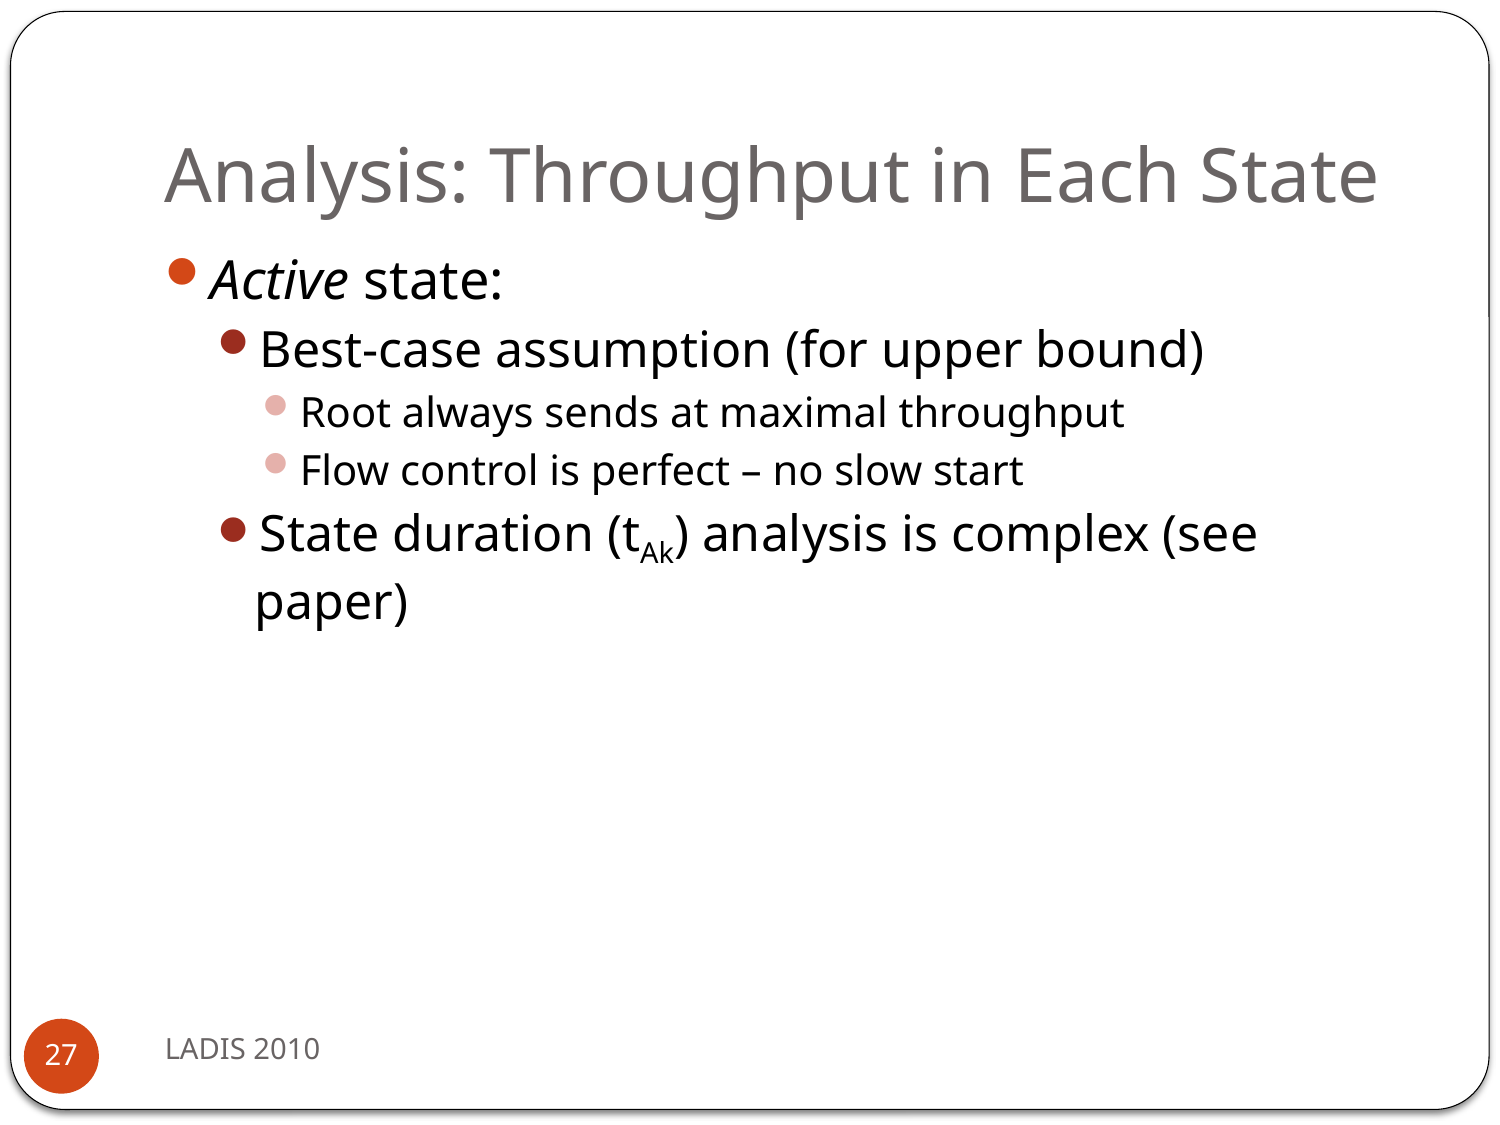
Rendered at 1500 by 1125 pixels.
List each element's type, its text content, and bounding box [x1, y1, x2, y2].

slide_number 27 [23, 1018, 99, 1094]
footer LADIS 2010 [150, 1012, 800, 1088]
title Analysis: Throughput in Each State [150, 45, 1425, 233]
list Active state: Best-case assumption (for upper bound) Root always sends at maximal throughput Flow control is perfect – no slow start State duration (tAk) analysis is complex (see paper) [150, 237, 1425, 988]
